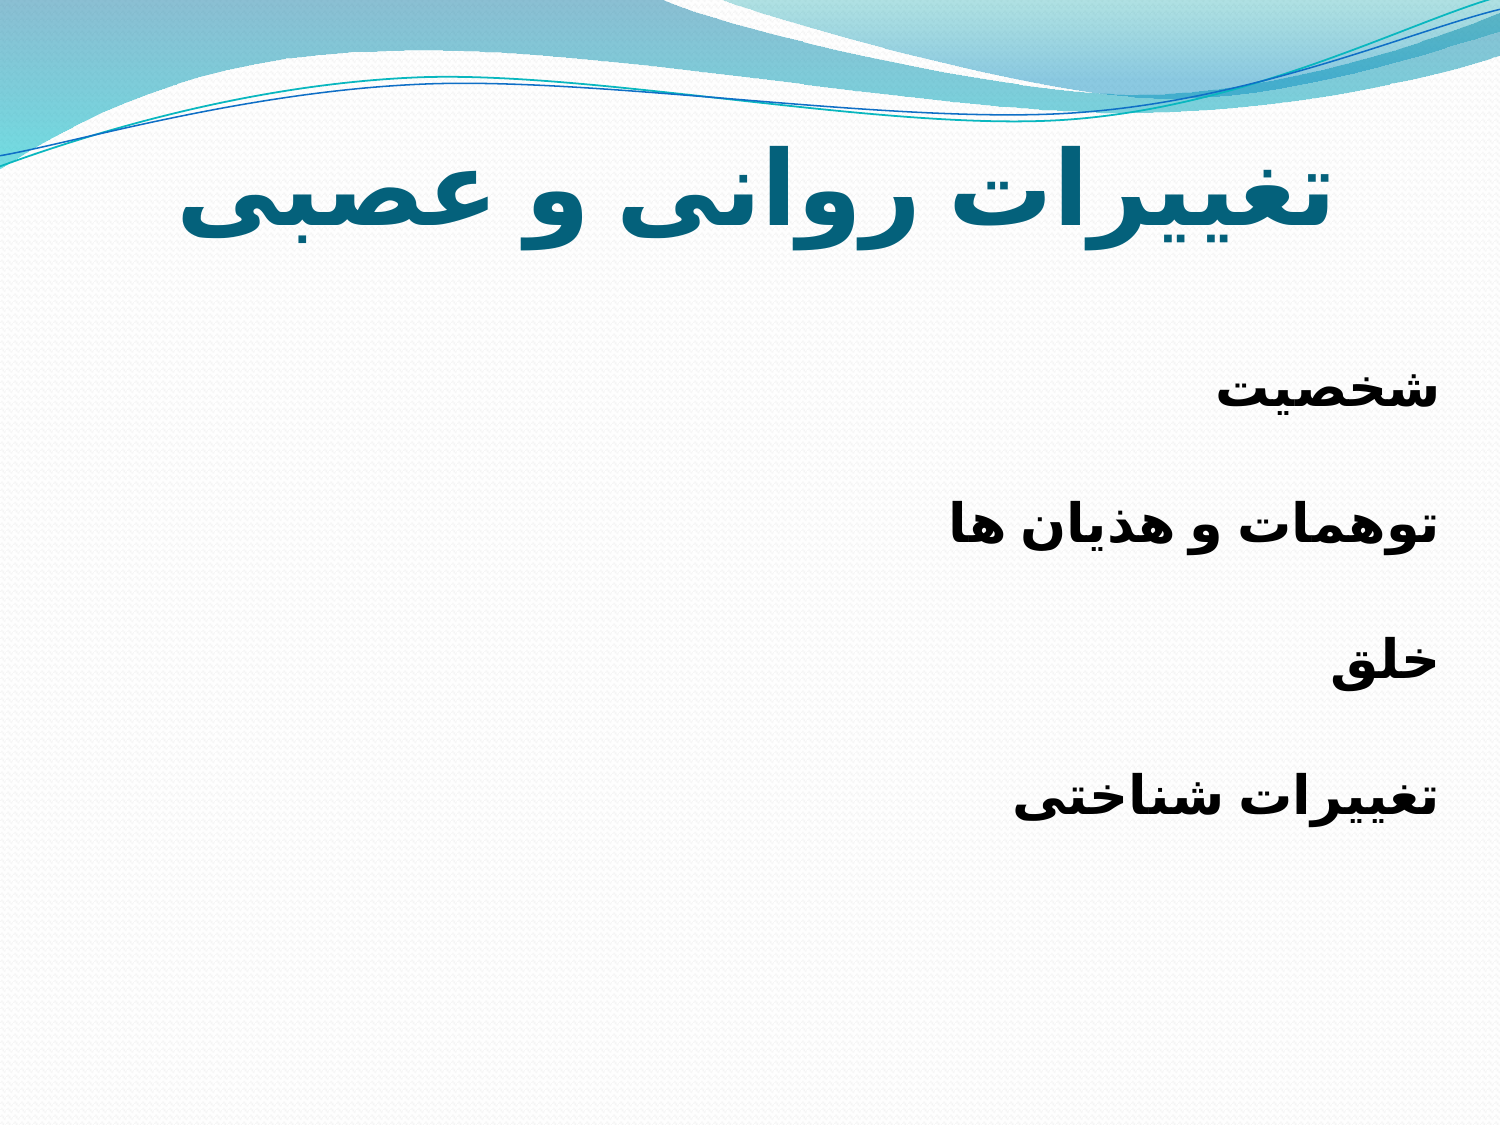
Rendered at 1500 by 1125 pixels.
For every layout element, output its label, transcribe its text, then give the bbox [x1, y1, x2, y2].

list شخصیت توهمات و هذیان ها خلق تغییرات شناختی [105, 269, 1456, 1067]
title تغییرات روانی و عصبی [82, 58, 1432, 247]
